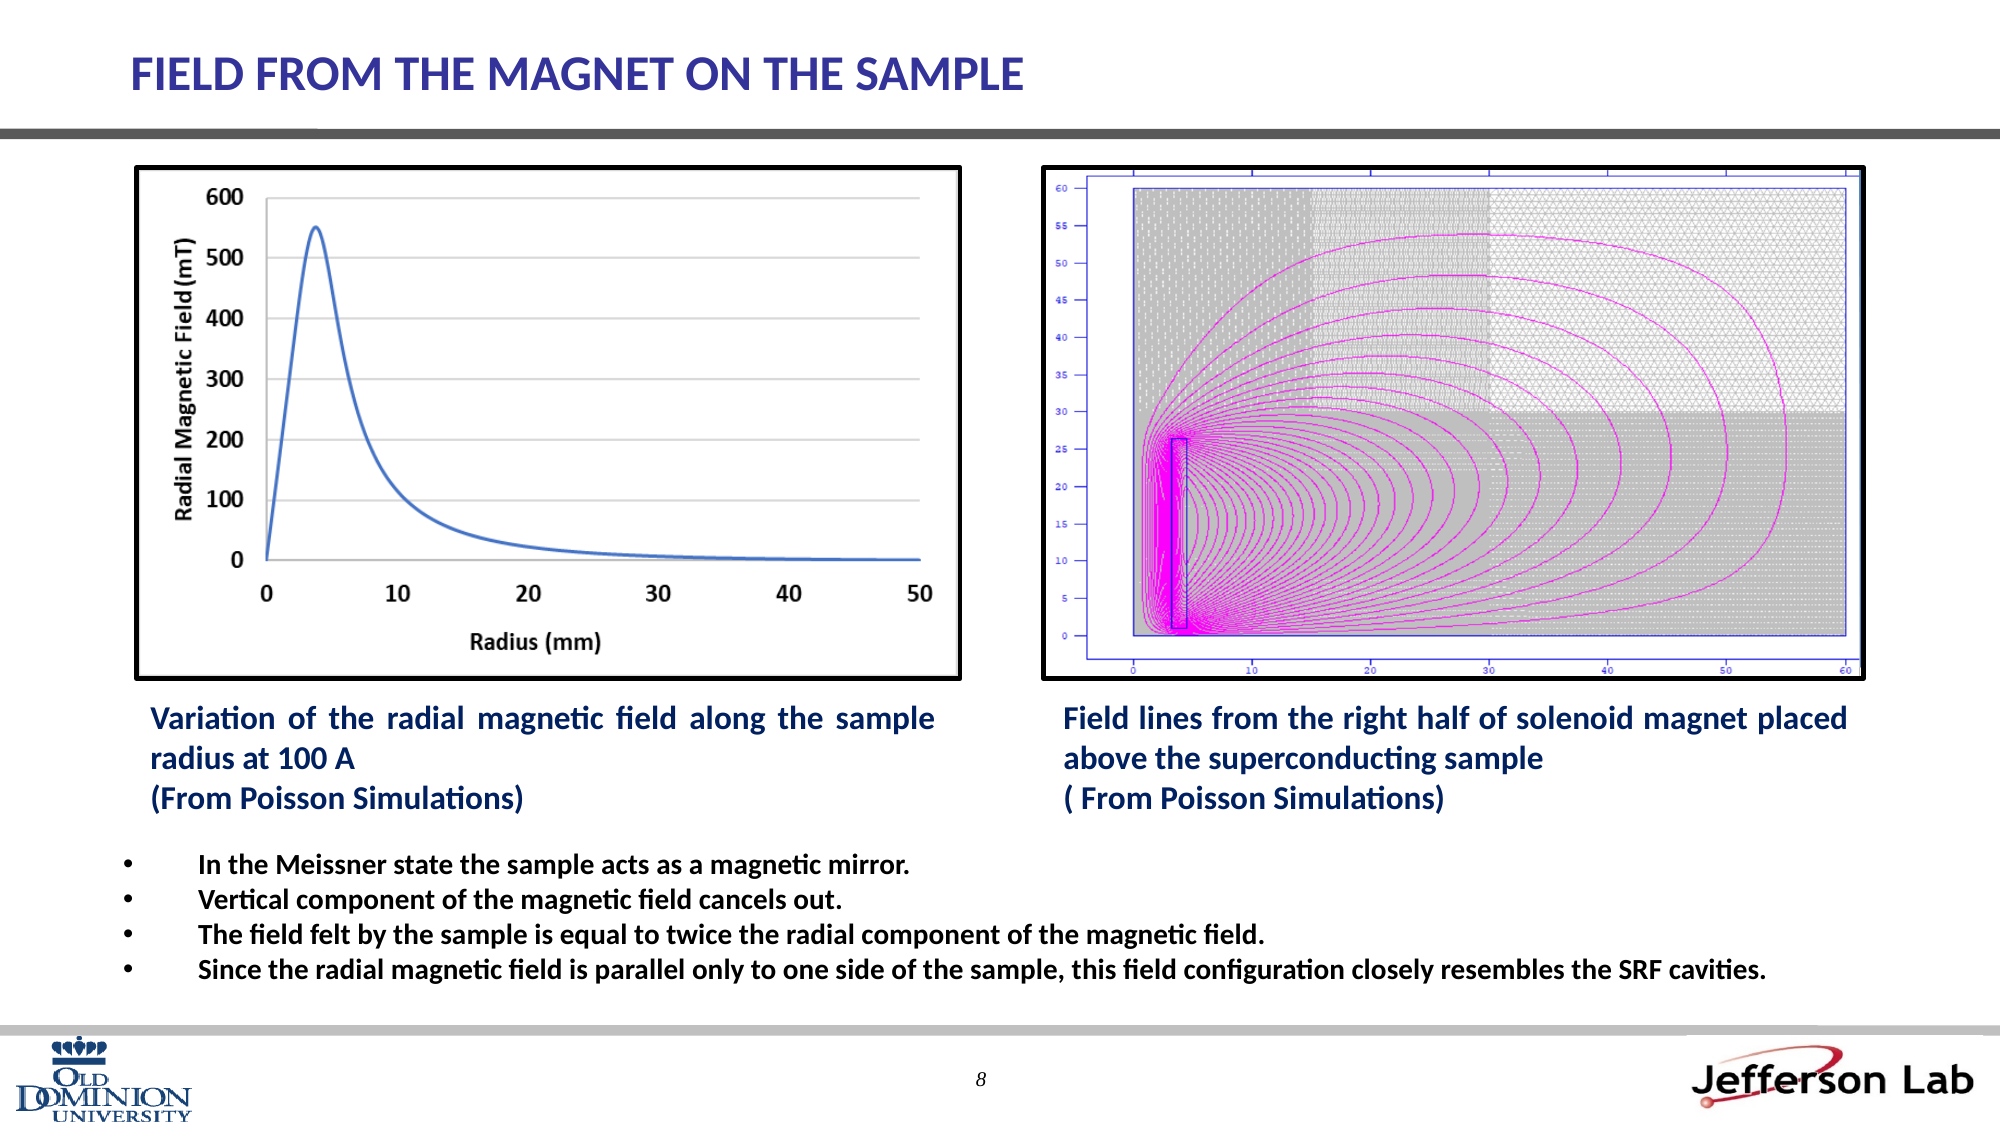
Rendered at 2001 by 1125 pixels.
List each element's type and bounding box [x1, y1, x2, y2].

picture [1045, 169, 1862, 677]
text_box [0, 9, 1892, 995]
picture [138, 169, 958, 677]
picture [1686, 1035, 1984, 1122]
